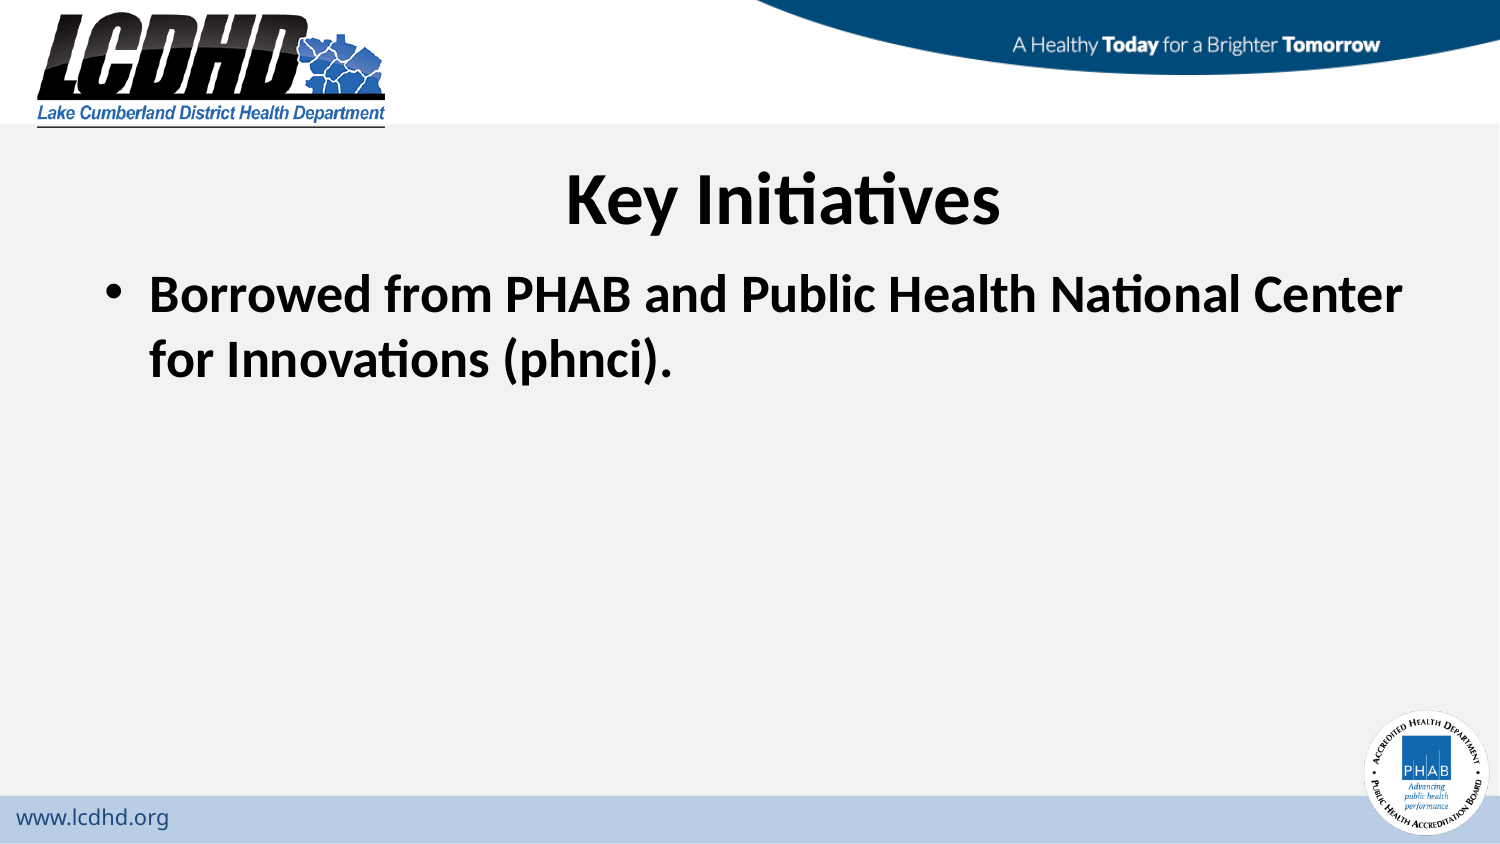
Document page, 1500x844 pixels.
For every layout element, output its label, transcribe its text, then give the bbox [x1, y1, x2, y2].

list Borrowed from PHAB and Public Health National Center for Innovations (phnci). [92, 251, 1426, 779]
picture [37, 12, 385, 128]
title Key Initiatives [92, 124, 1476, 265]
picture [1362, 709, 1490, 836]
picture [750, 0, 1500, 75]
